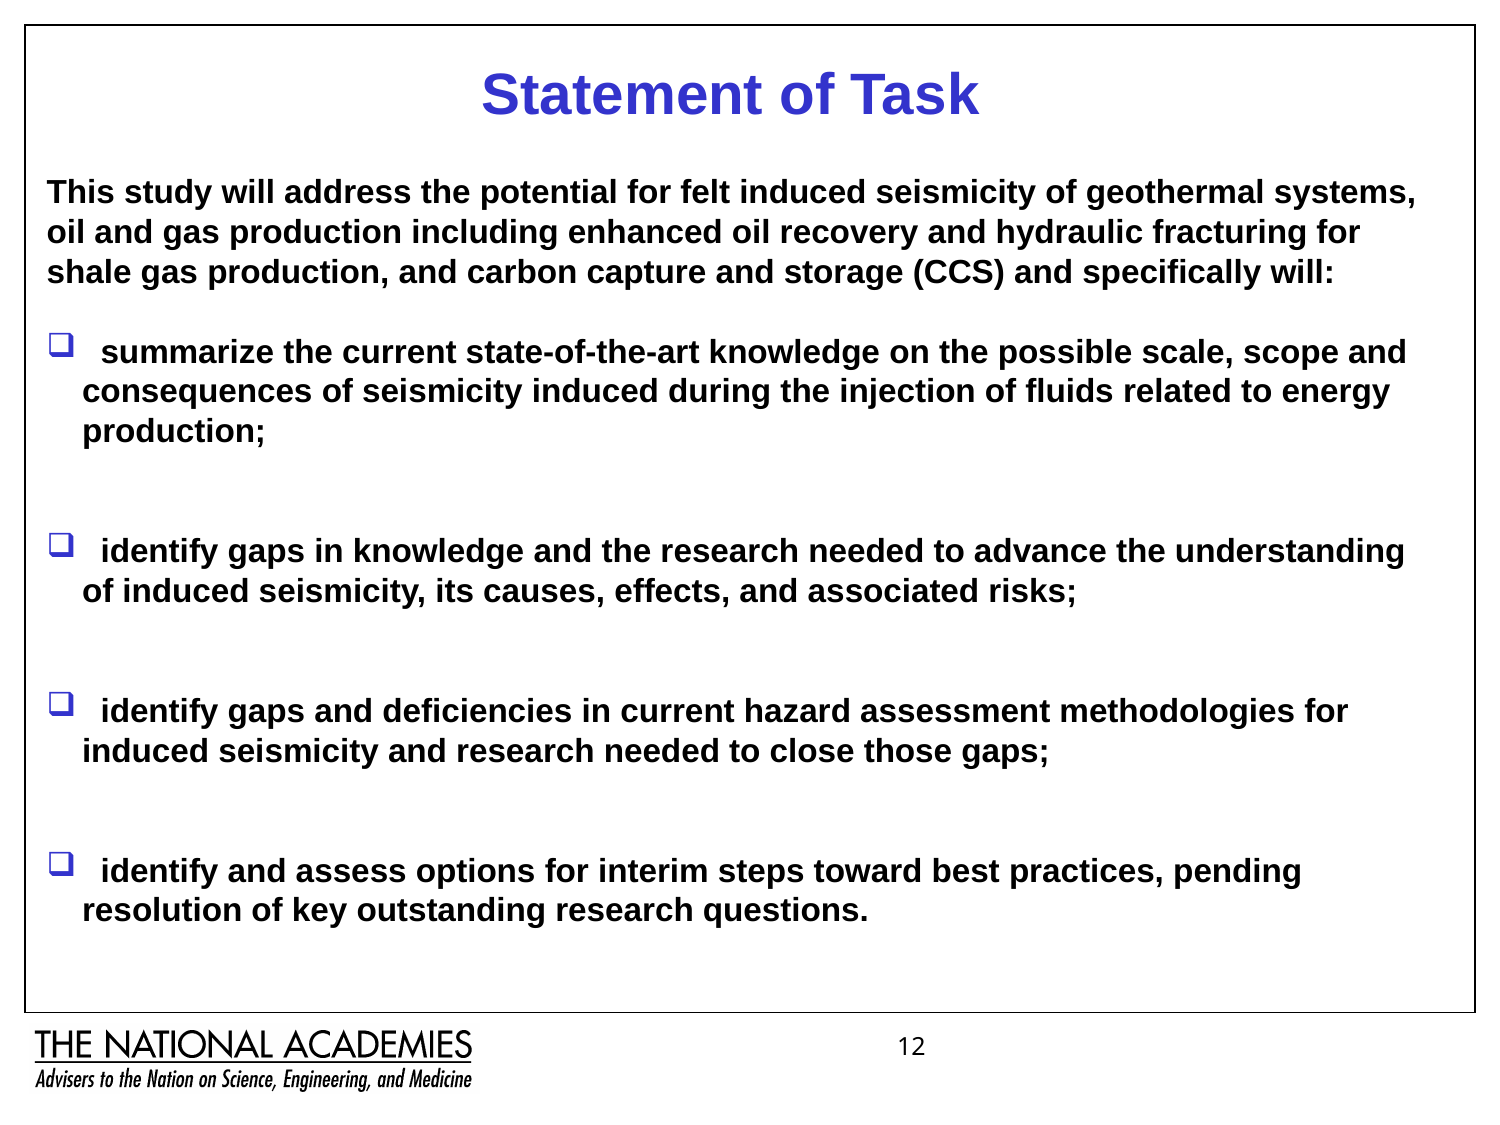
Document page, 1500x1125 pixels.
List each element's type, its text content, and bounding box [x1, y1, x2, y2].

slide_number 12 [822, 1022, 1001, 1099]
text_box This study will address the potential for felt induced seismicity of geothermal systems, oil and gas production including enhanced oil recovery and hydraulic fracturing for shale gas production, and carbon capture and storage (CCS) and specifically will: summarize the current state-of-the-art knowledge on the possible scale, scope and consequences of seismicity induced during the injection of fluids related to energy production; identify gaps in knowledge and the research needed to advance the understanding of induced seismicity, its causes, effects, and associated risks; identify gaps and deficiencies in current hazard assessment methodologies for induced seismicity and research needed to close those gaps; identify and assess options for interim steps toward best practices, pending resolution of key outstanding research questions. [31, 162, 1451, 976]
picture [29, 1023, 480, 1094]
text_box Statement of Task [168, 49, 1293, 134]
